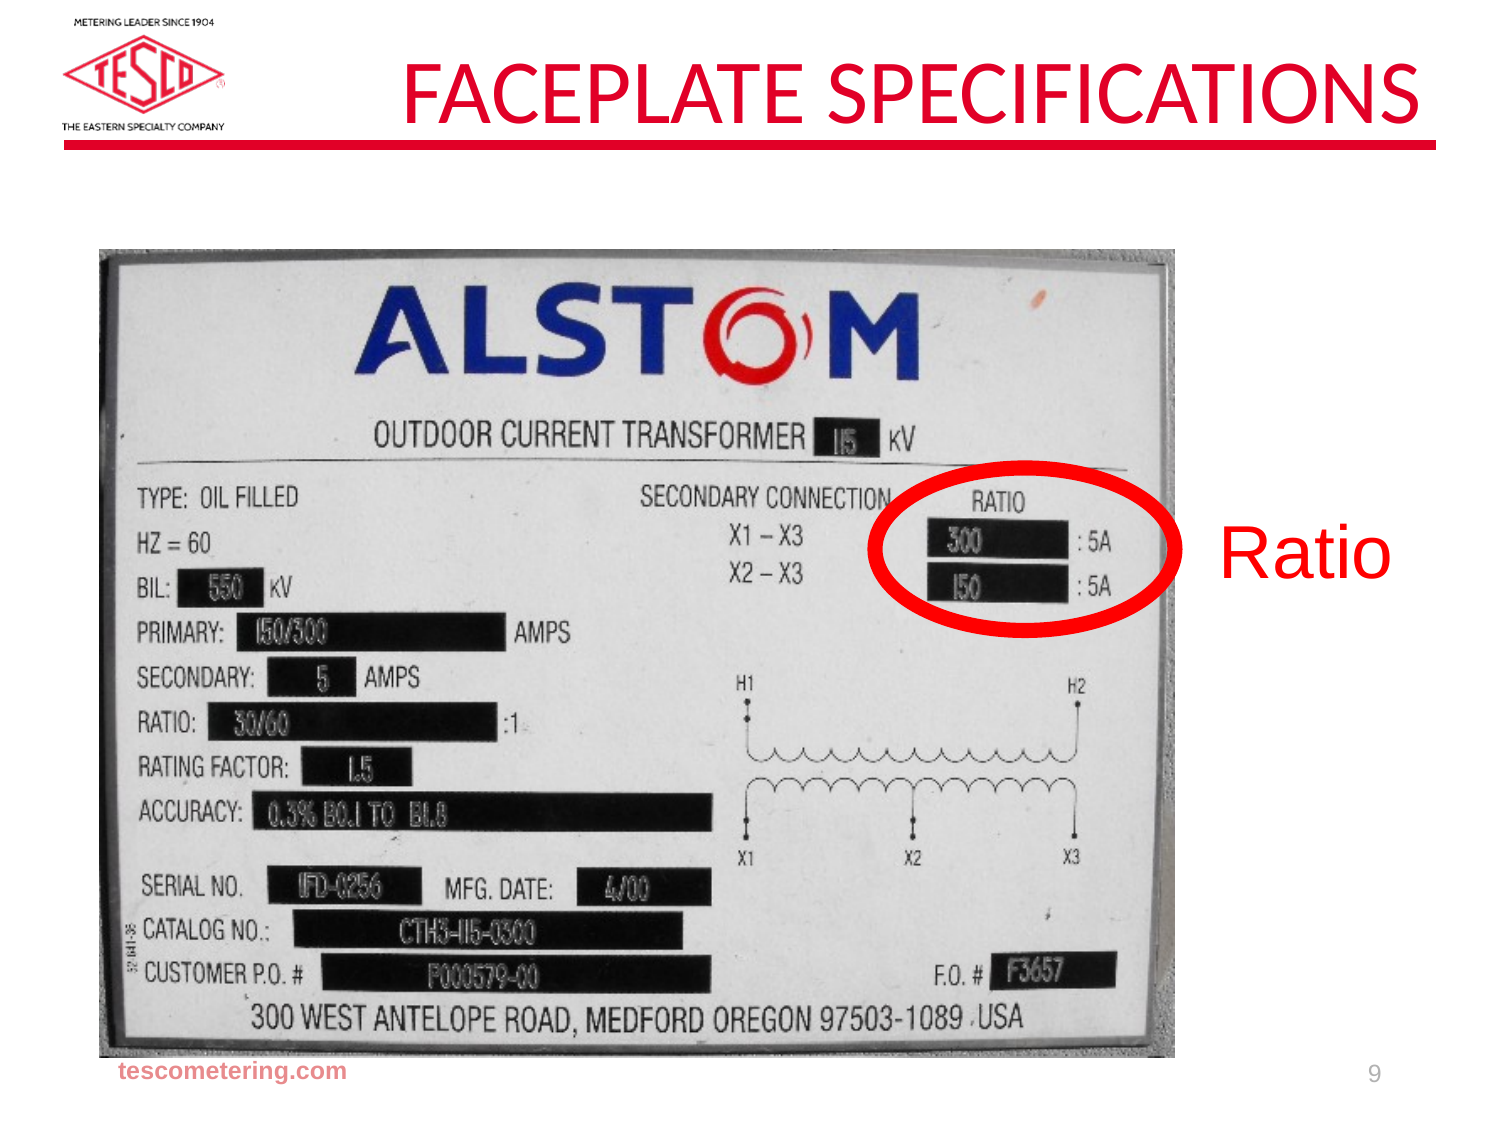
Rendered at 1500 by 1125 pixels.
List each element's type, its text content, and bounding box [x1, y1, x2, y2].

title Faceplate Specifications [255, 38, 1438, 150]
text_box Ratio [1199, 496, 1413, 602]
footer tescometering.com [103, 1058, 610, 1100]
picture [99, 249, 1175, 1058]
slide_number 9 [1059, 1042, 1397, 1103]
picture [62, 17, 225, 133]
